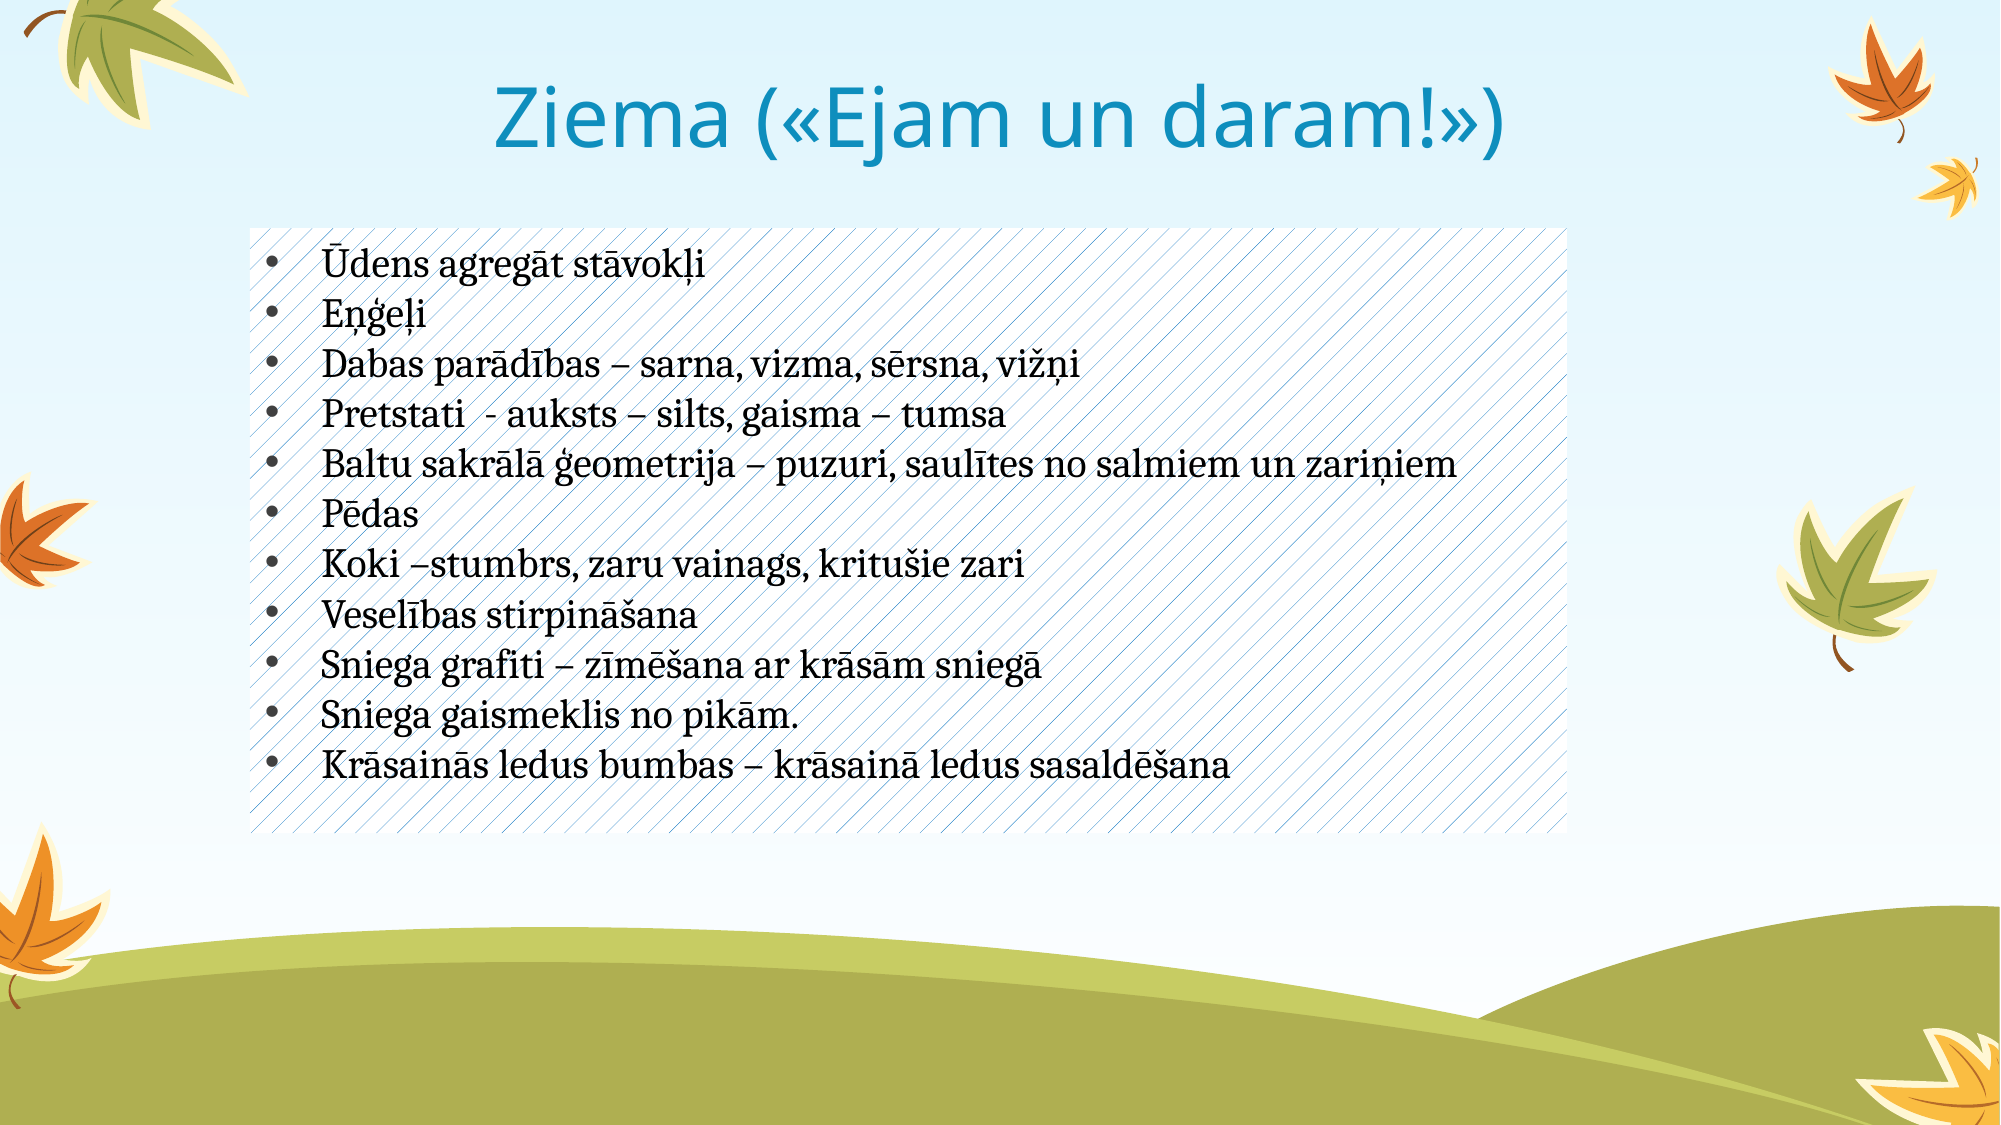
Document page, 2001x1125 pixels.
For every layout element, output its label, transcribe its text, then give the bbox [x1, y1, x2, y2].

list Ūdens agregāt stāvokļi Eņģeļi Dabas parādības – sarna, vizma, sērsna, vižņi Pretstati - auksts – silts, gaisma – tumsa Baltu sakrālā ģeometrija – puzuri, saulītes no salmiem un zariņiem Pēdas Koki –stumbrs, zaru vainags, kritušie zari Veselības stirpināšana Sniega grafiti – zīmēšana ar krāsām sniegā Sniega gaismeklis no pikām. Krāsainās ledus bumbas – krāsainā ledus sasaldēšana [249, 228, 1567, 834]
title Ziema («Ejam un daram!») [249, 37, 1750, 173]
